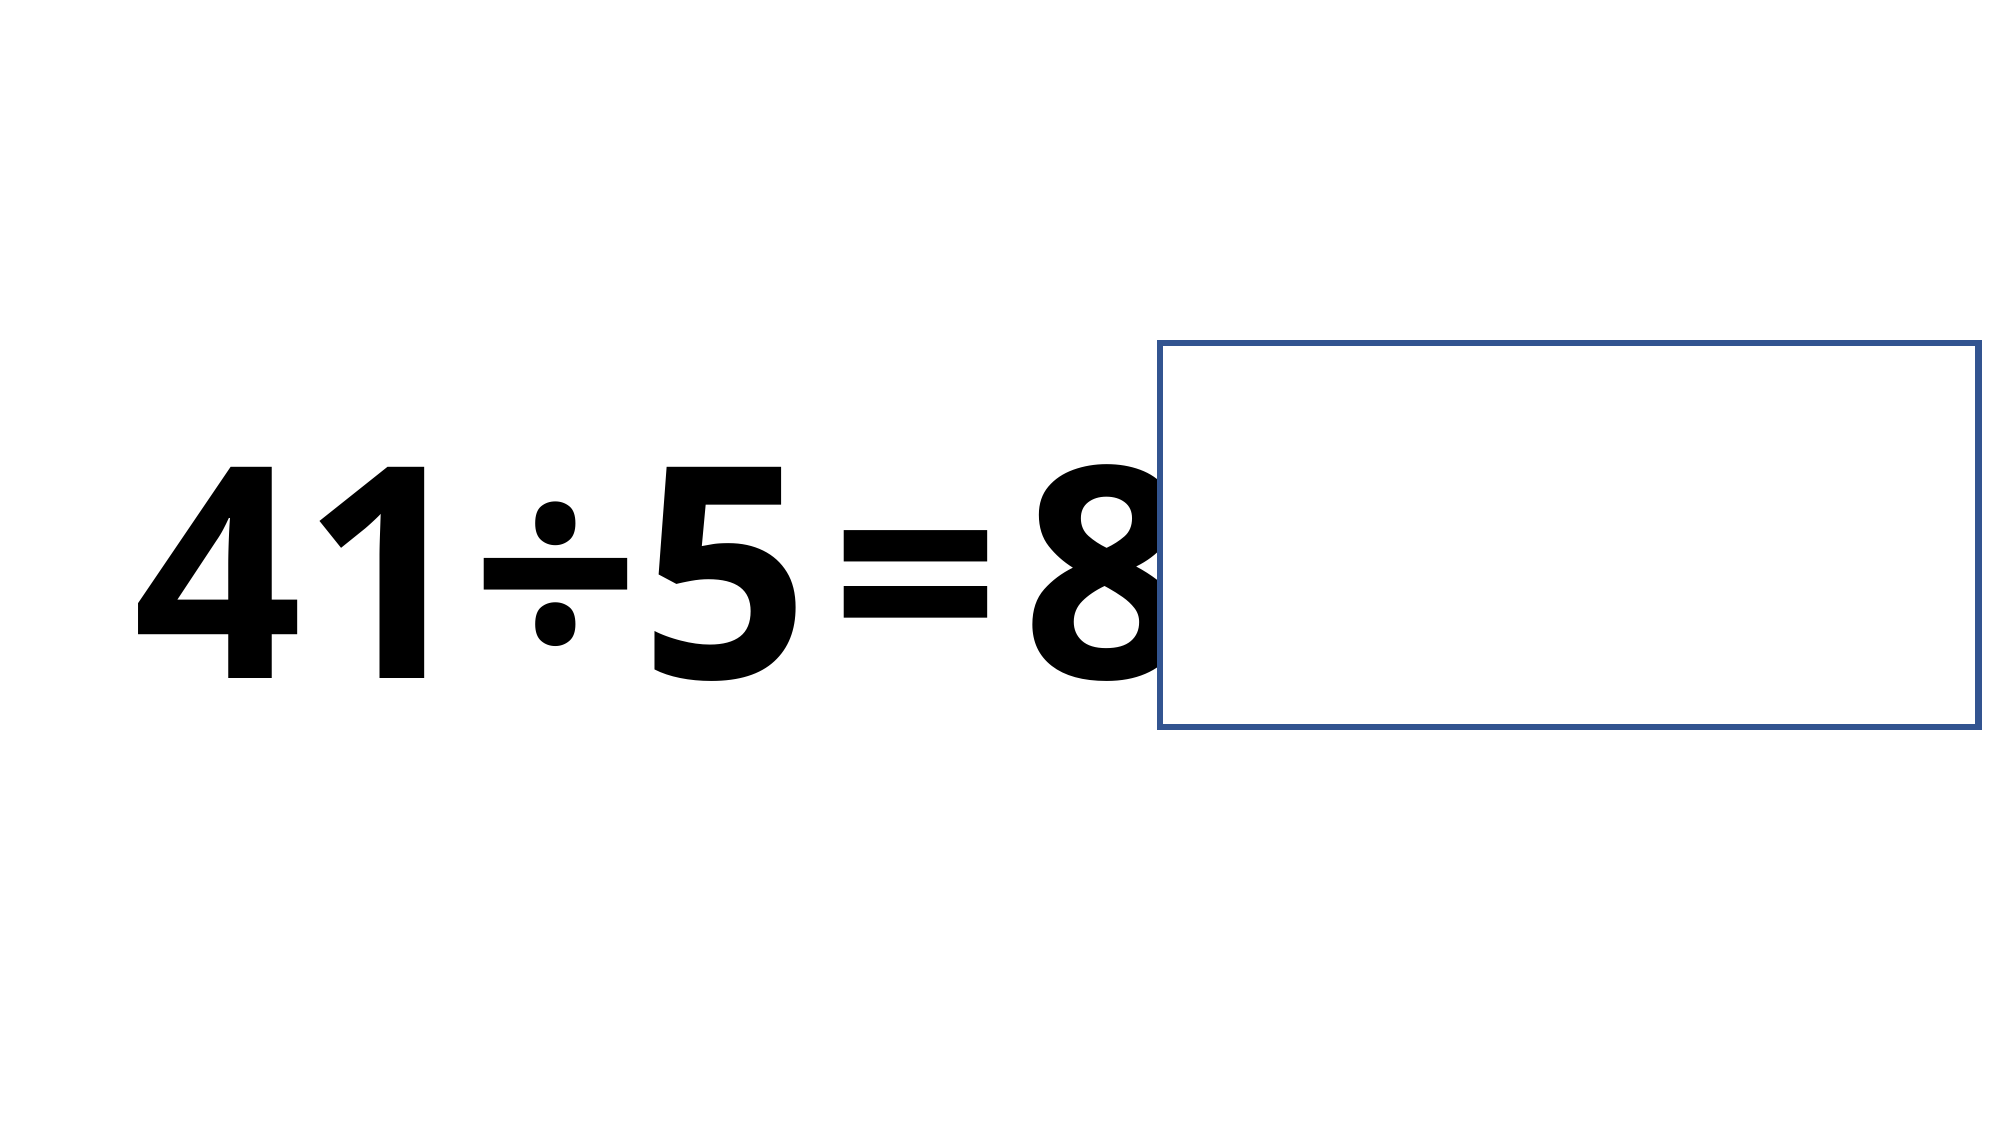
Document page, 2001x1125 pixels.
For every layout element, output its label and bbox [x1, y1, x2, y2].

text_box [0, 375, 2000, 750]
text_box [1159, 342, 1980, 375]
